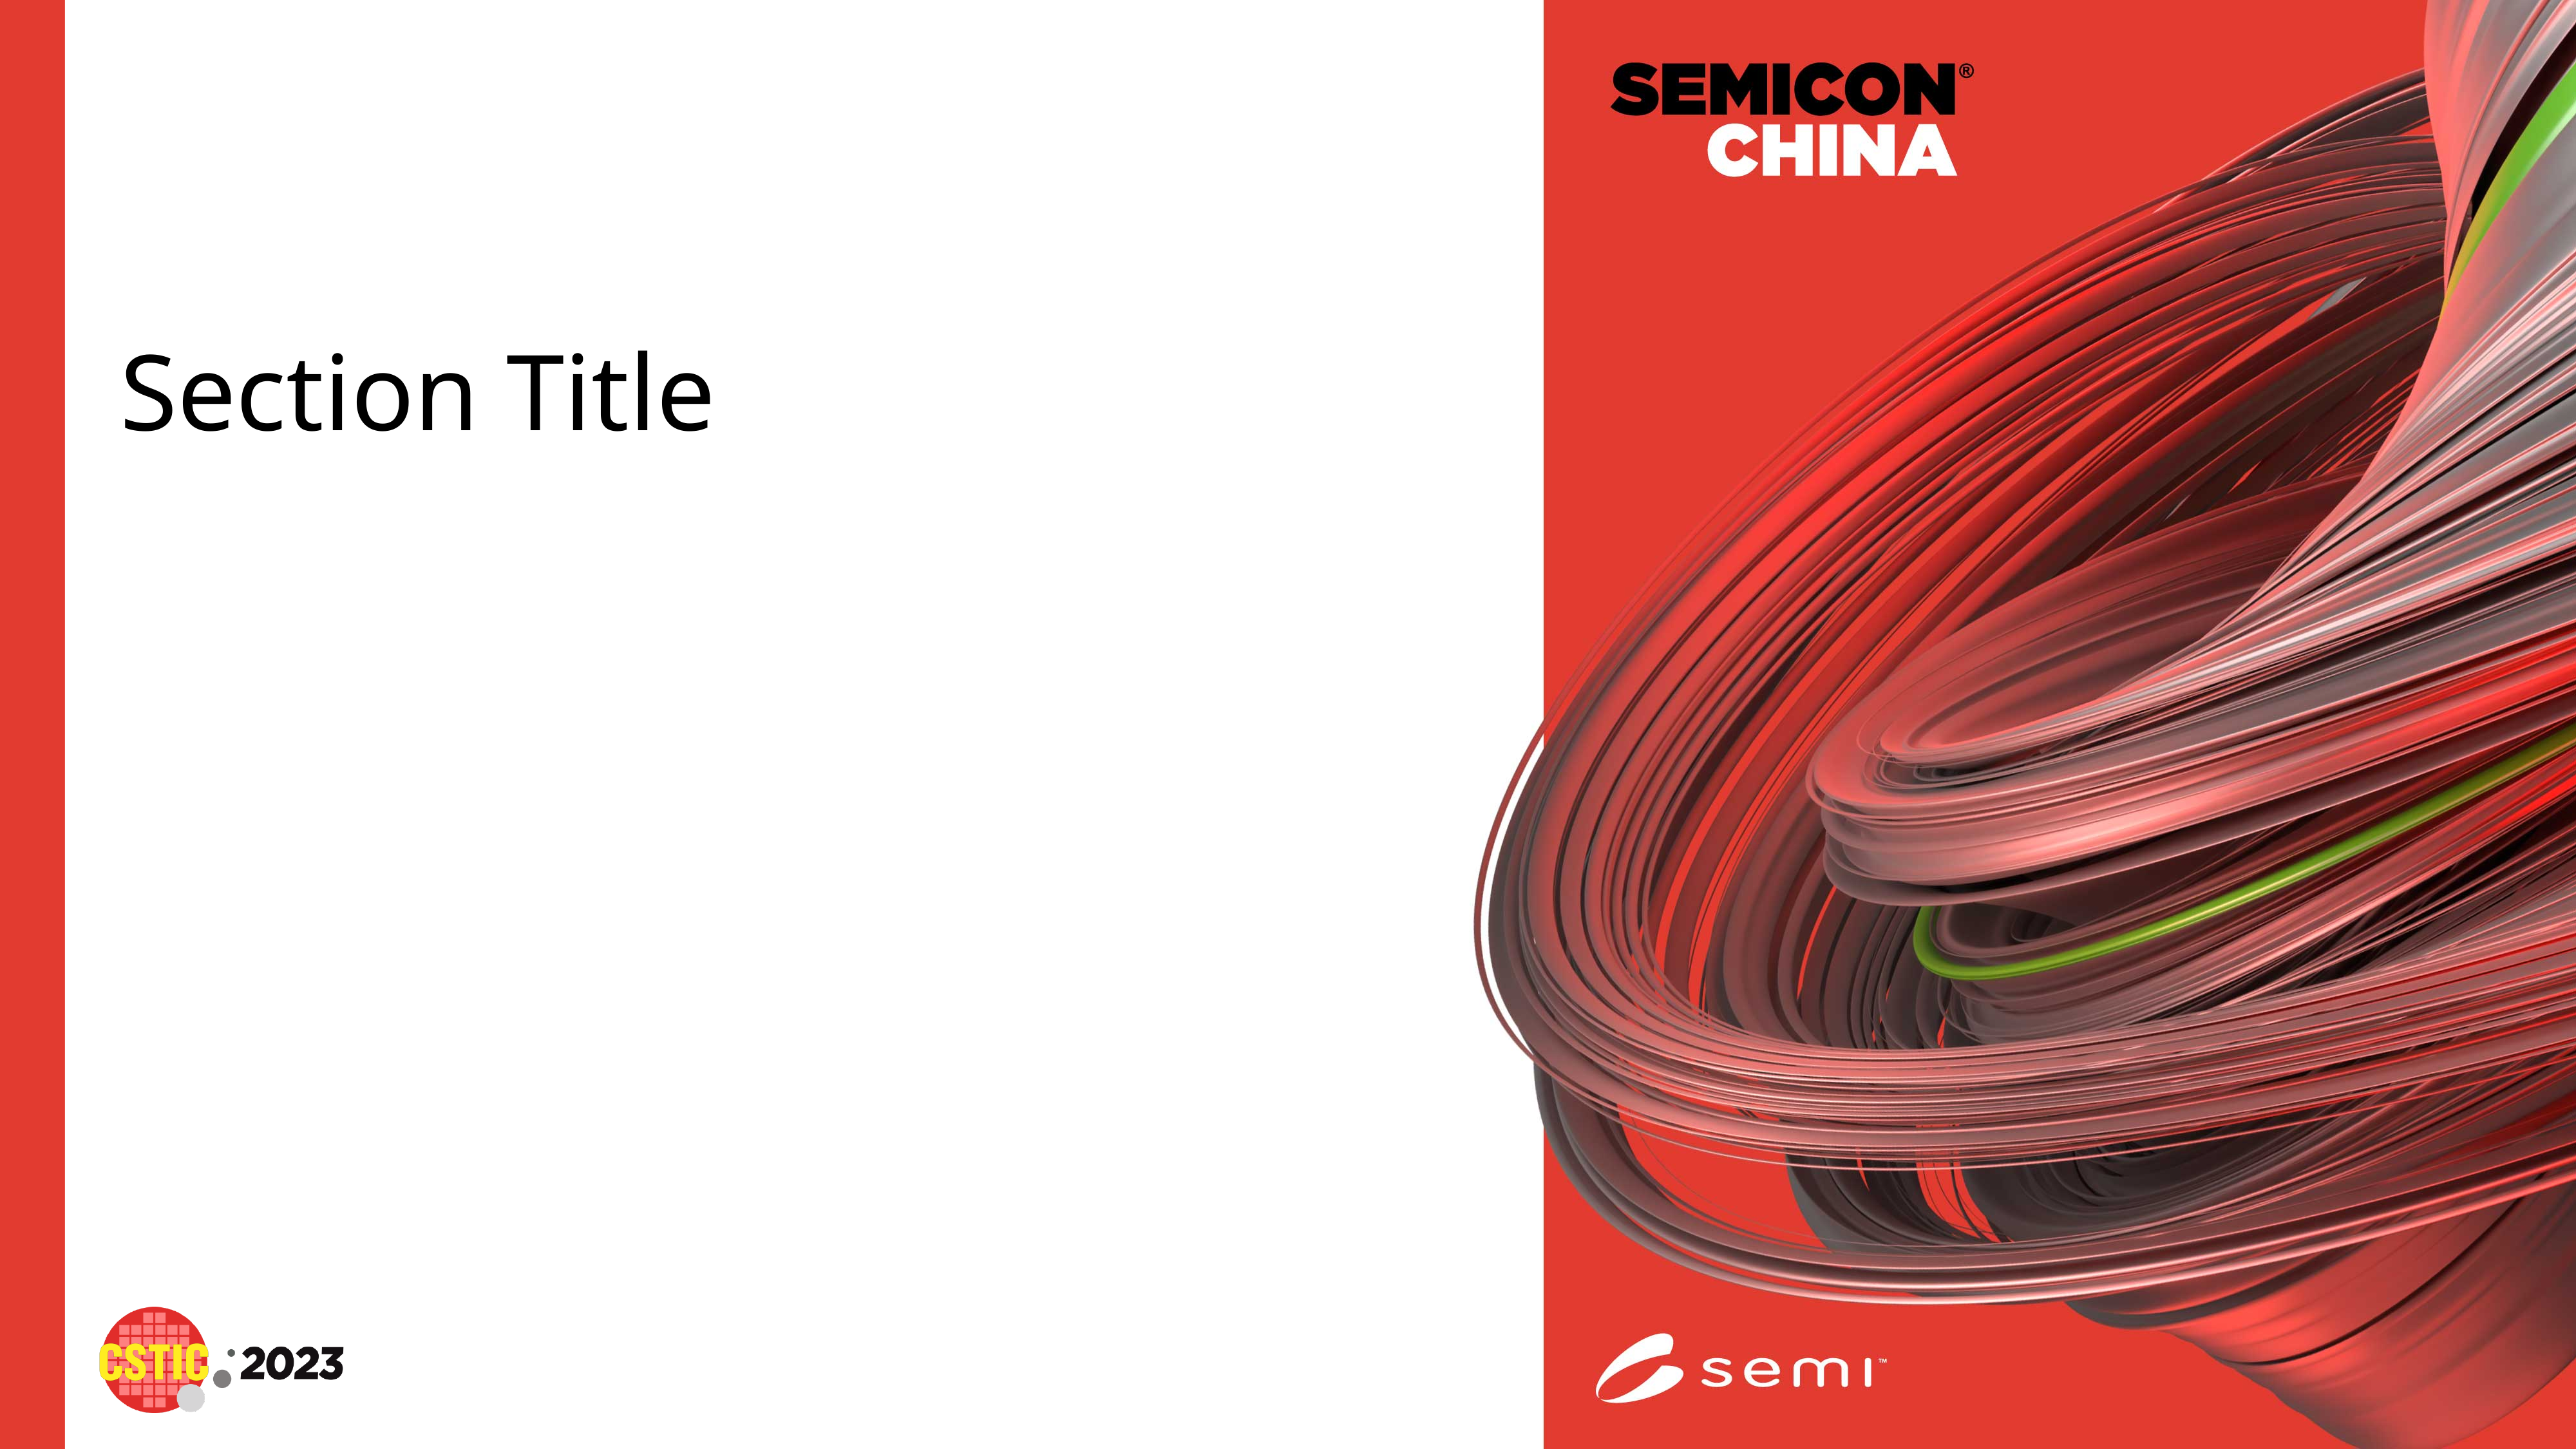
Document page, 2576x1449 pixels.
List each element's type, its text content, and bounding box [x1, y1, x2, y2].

picture [99, 1307, 345, 1413]
title Section Title [114, 174, 1309, 457]
picture [1459, 0, 2576, 1449]
